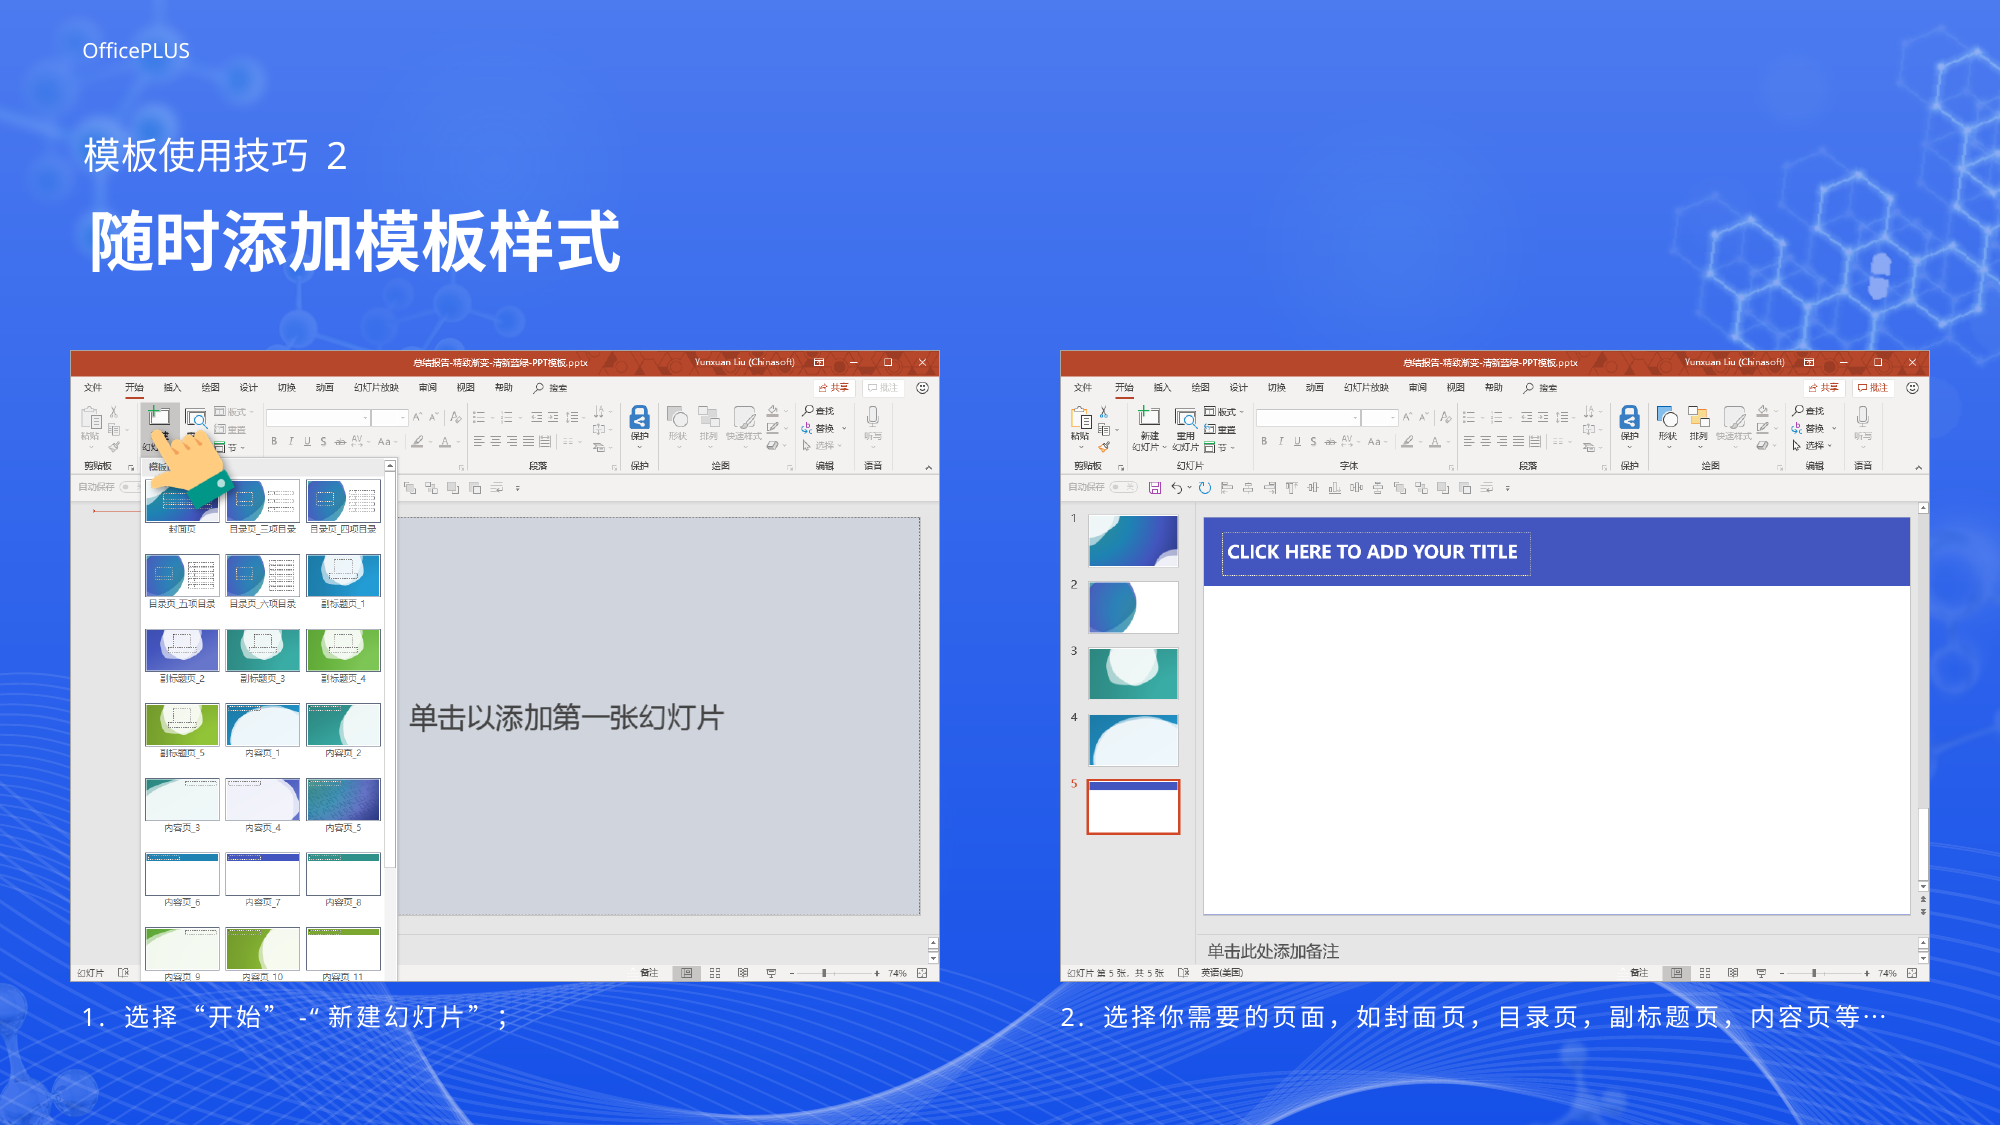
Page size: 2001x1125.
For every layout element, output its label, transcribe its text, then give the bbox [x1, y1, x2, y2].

text_box 模板使用技巧 2 [69, 124, 363, 185]
text_box 1. 选择“开始”-“新建幻灯片”； [66, 994, 537, 1039]
picture [70, 350, 940, 982]
text_box OfficePLUS [67, 29, 205, 70]
text_box 2. 选择你需要的页面，如封面页，目录页，副标题页，内容页等… [1045, 994, 1903, 1039]
text_box 随时添加模板样式 [73, 192, 637, 288]
picture [1060, 0, 2001, 982]
